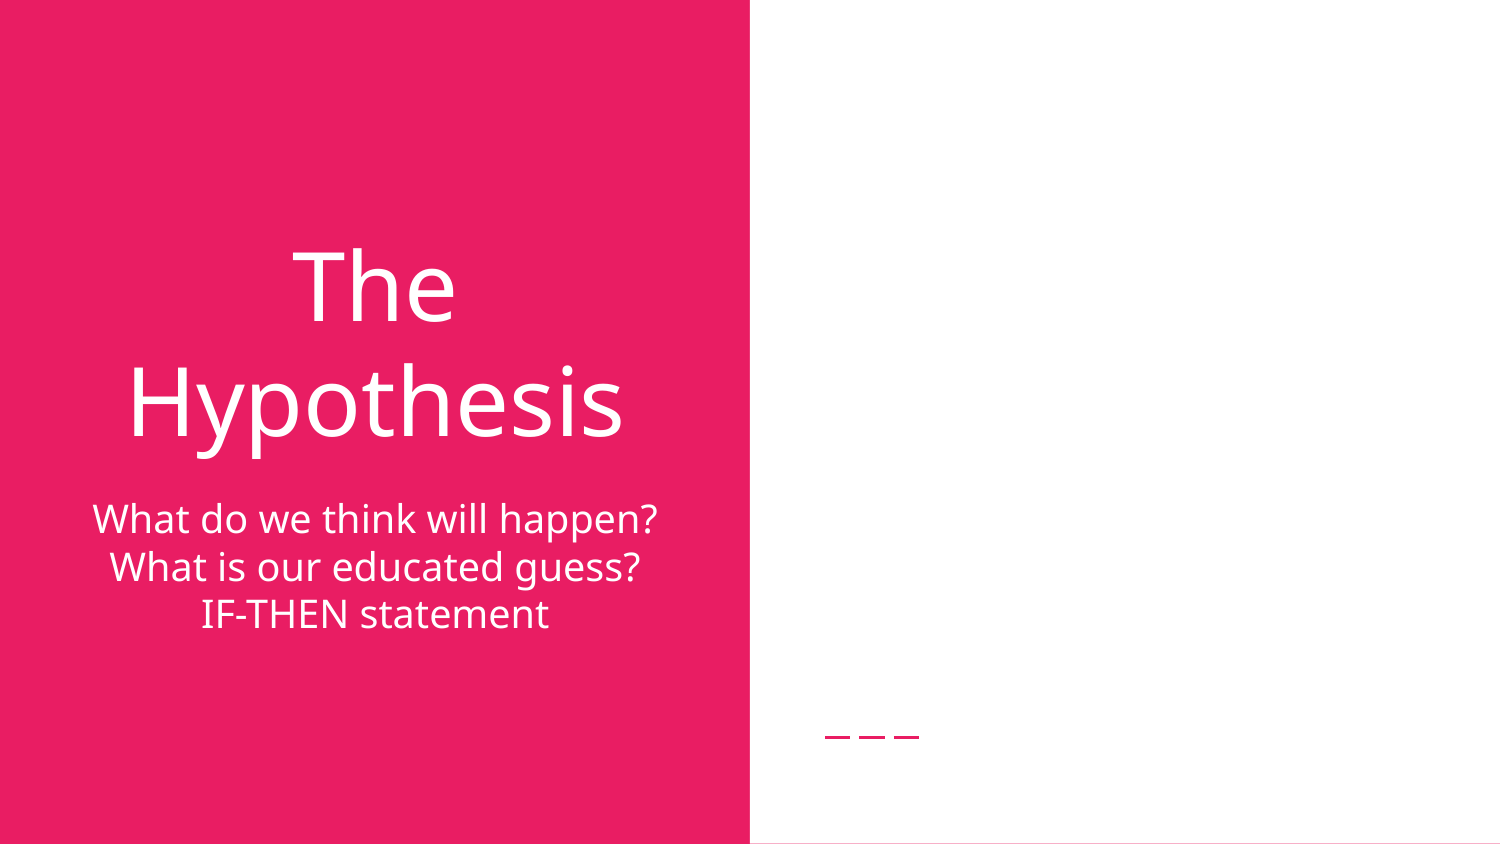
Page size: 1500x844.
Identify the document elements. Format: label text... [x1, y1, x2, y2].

subtitle What do we think will happen? What is our educated guess? IF-THEN statement [43, 479, 708, 700]
title The Hypothesis [43, 176, 708, 471]
